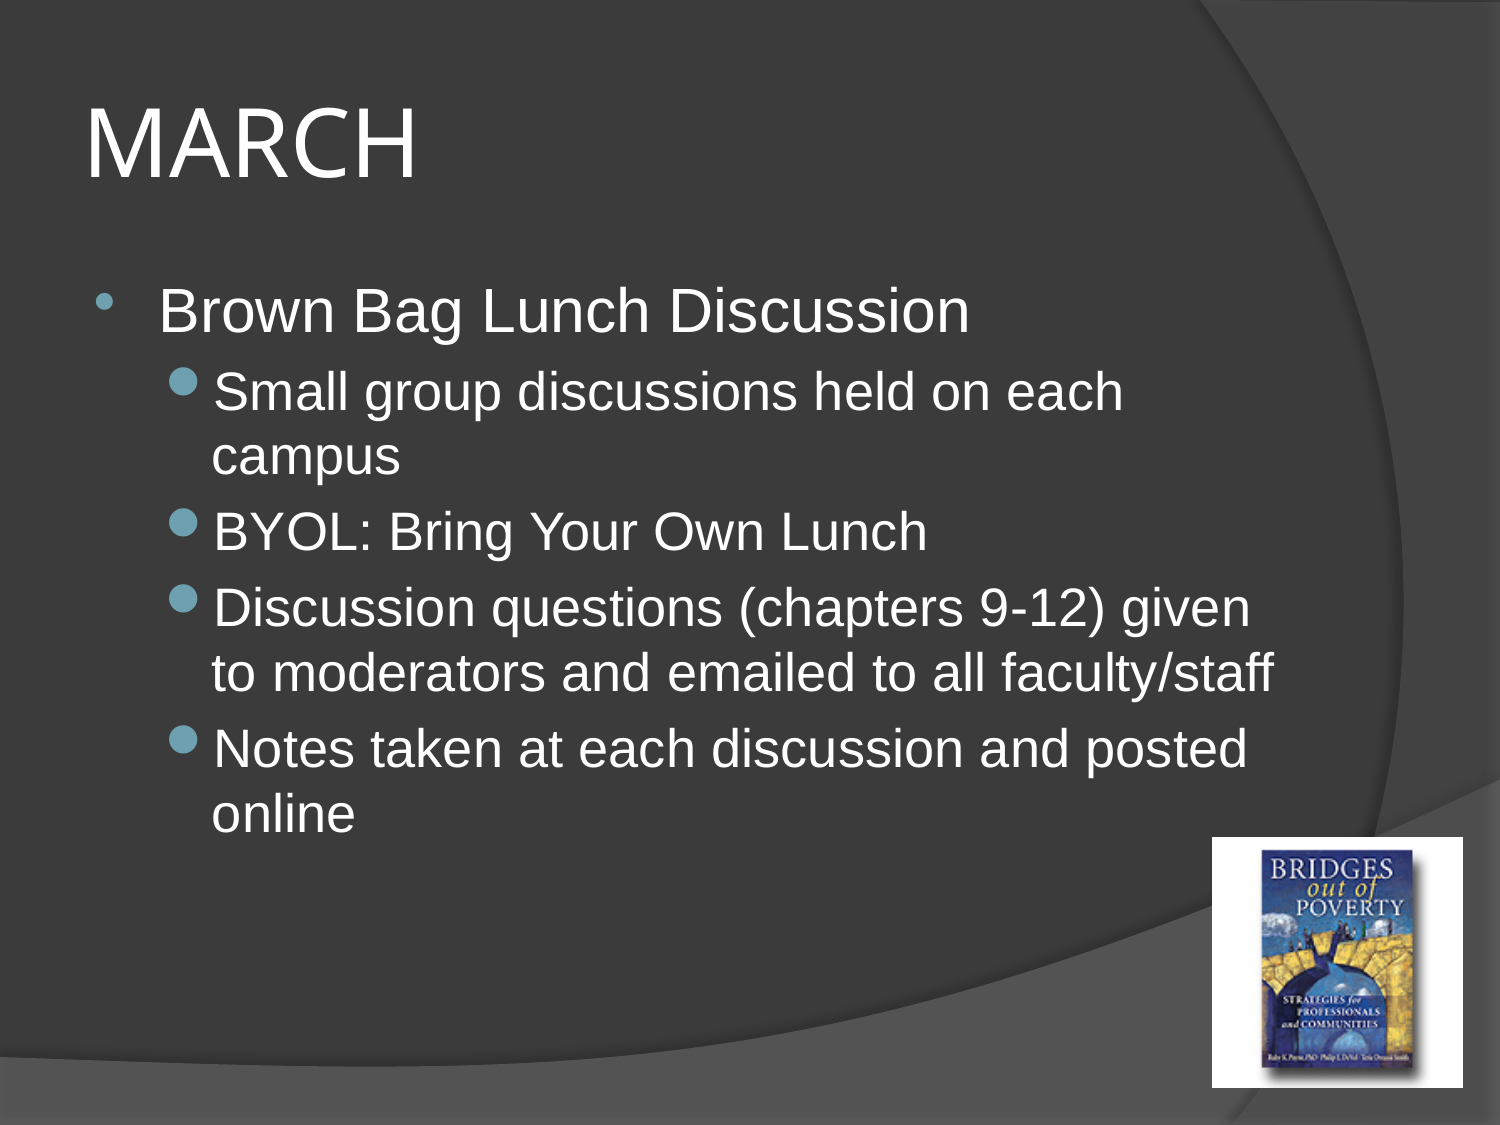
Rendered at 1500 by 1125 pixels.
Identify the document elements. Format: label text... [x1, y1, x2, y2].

list Brown Bag Lunch Discussion Small group discussions held on each campus BYOL: Bring Your Own Lunch Discussion questions (chapters 9-12) given to moderators and emailed to all faculty/staff Notes taken at each discussion and posted online [74, 262, 1301, 1006]
picture [1212, 837, 1463, 1088]
title MARCH [74, 44, 1301, 233]
